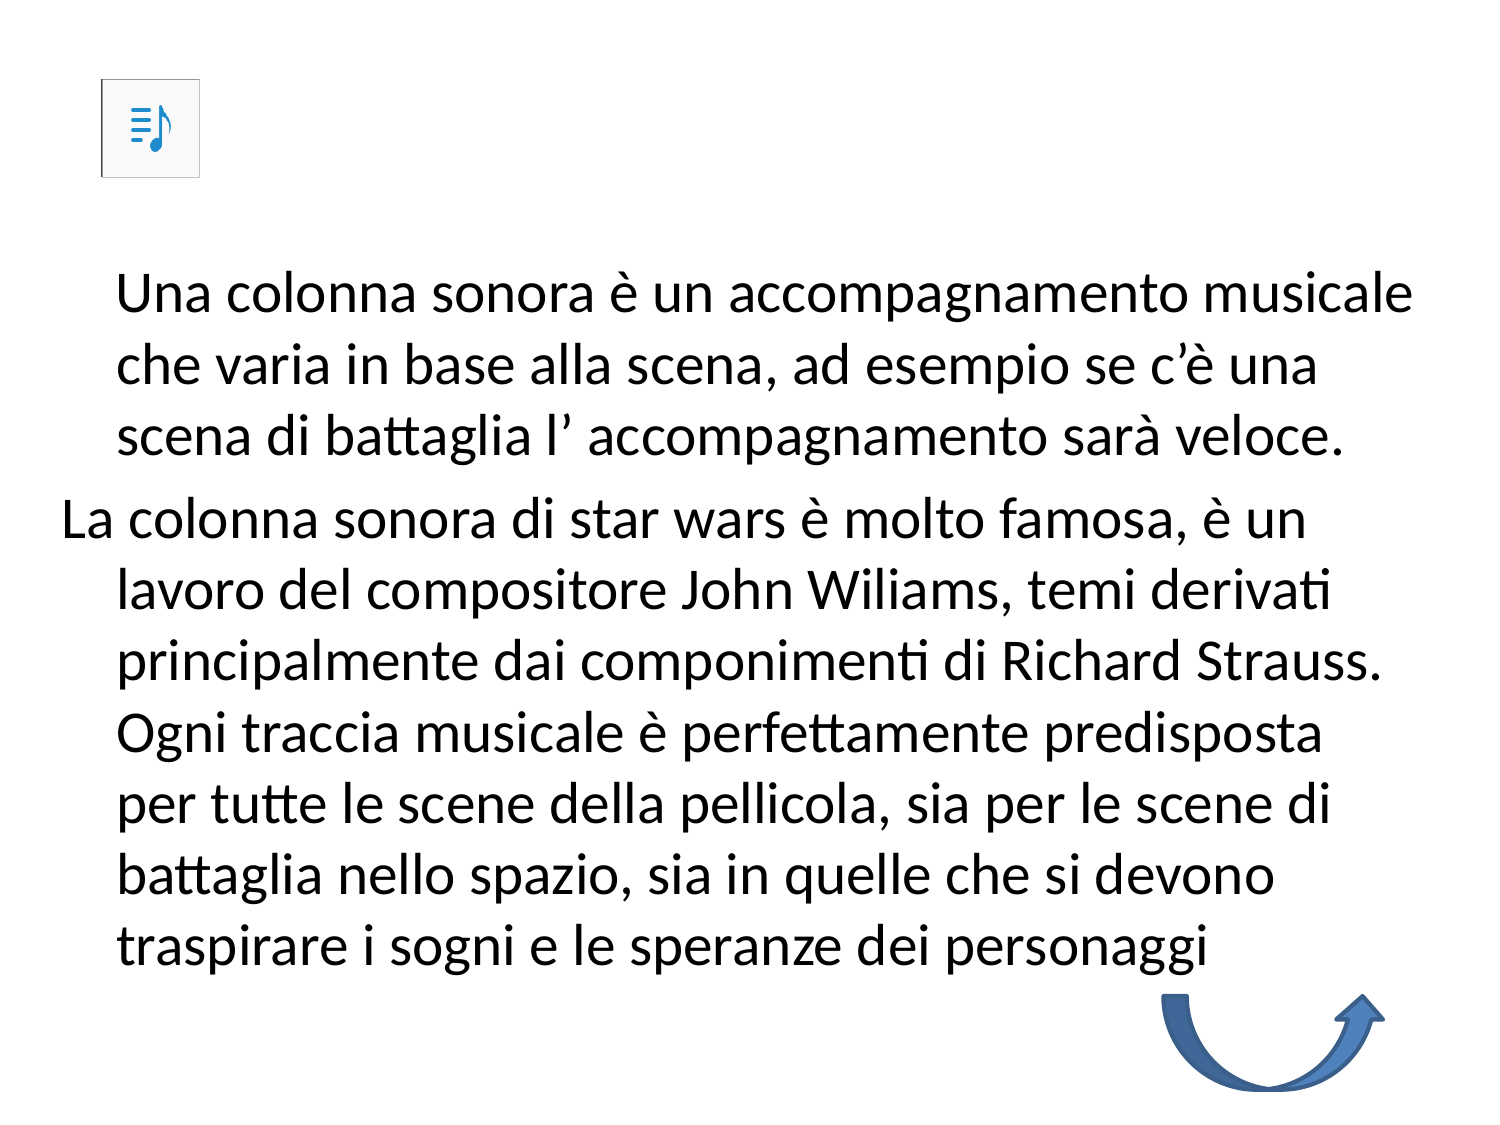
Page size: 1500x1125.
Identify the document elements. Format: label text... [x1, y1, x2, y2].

picture [100, 77, 201, 179]
title STAR WARS [75, 45, 1425, 233]
list Una colonna sonora è un accompagnamento musicale che varia in base alla scena, ad esempio se c’è una scena di battaglia l’ accompagnamento sarà veloce. La colonna sonora di star wars è molto famosa, è un lavoro del compositore John Wiliams, temi derivati principalmente dai componimenti di Richard Strauss. Ogni traccia musicale è perfettamente predisposta per tutte le scene della pellicola, sia per le scene di battaglia nello spazio, sia in quelle che si devono traspirare i sogni e le speranze dei personaggi. [46, 246, 1436, 1043]
text_box [1161, 993, 1385, 1092]
